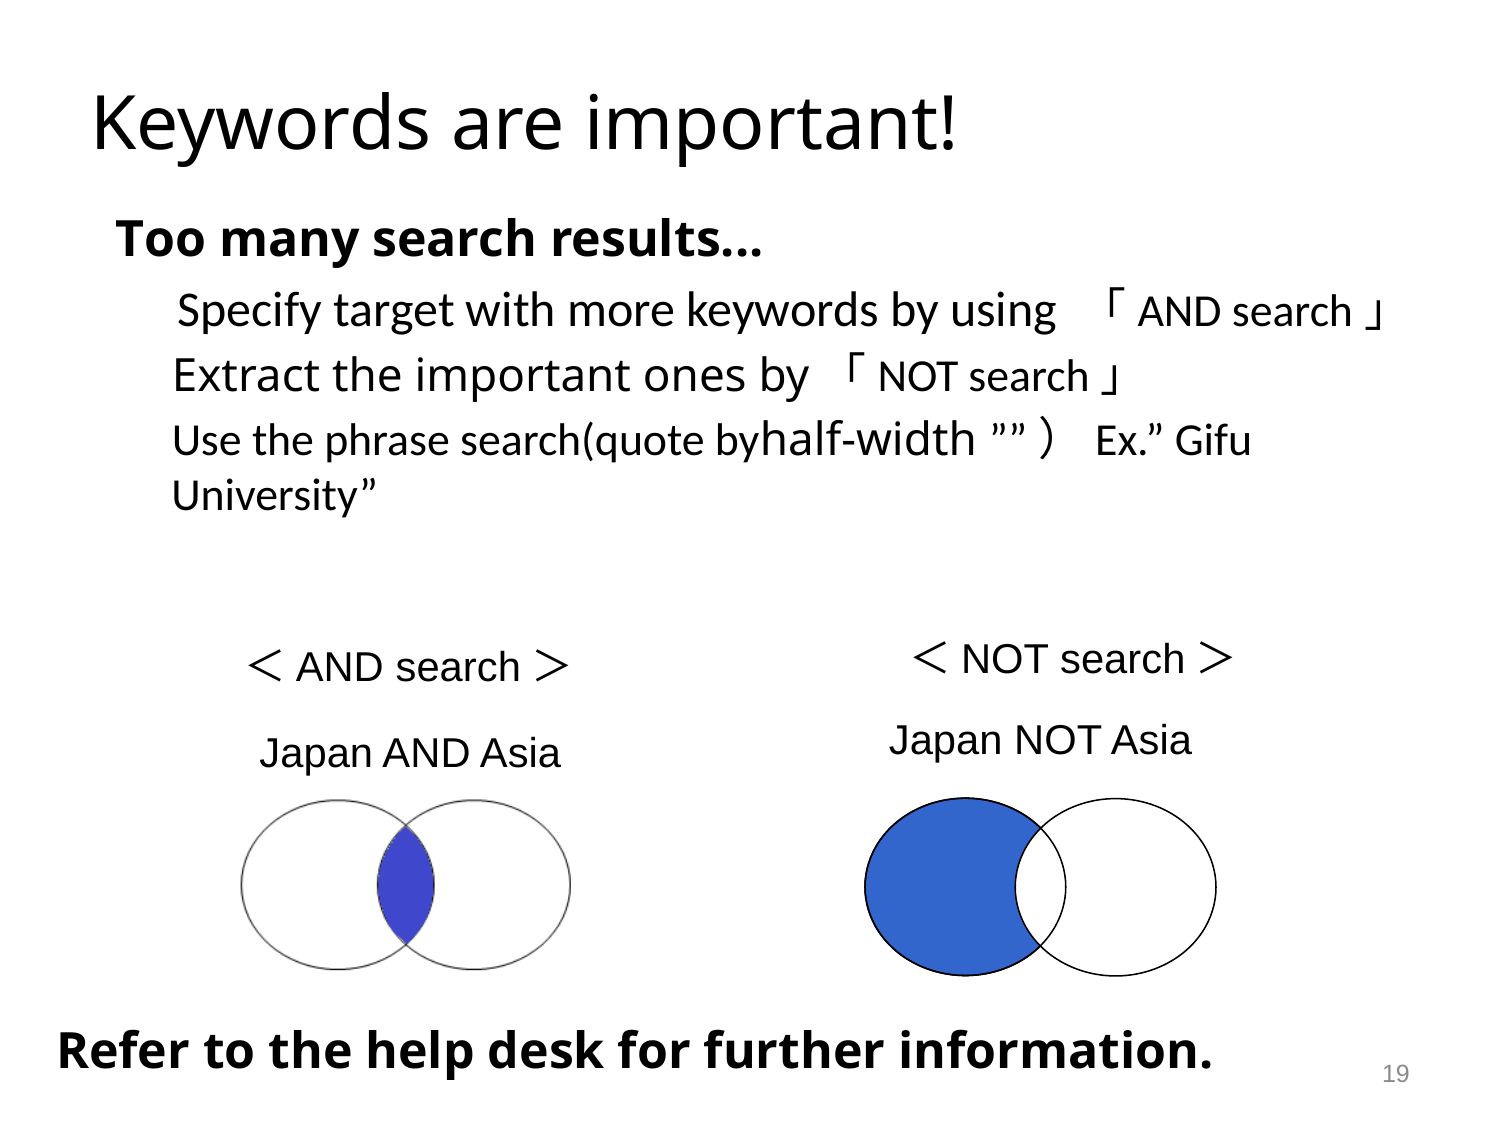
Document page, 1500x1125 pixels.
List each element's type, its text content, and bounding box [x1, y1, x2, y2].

text_box Japan NOT Asia [848, 705, 1233, 771]
text_box Keywords are important! [75, 42, 1235, 197]
text_box ＜NOT search＞ [869, 624, 1278, 696]
text_box ＜AND search＞ [225, 632, 592, 692]
text_box Japan AND Asia [218, 718, 603, 774]
slide_number 19 [1074, 1042, 1425, 1103]
text_box Refer to the help desk for further information. [41, 1011, 1390, 1087]
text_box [864, 797, 1217, 977]
picture [211, 775, 609, 1024]
list Too many search results... Specify target with more keywords by using 「AND search」 Extract the important ones by「NOT search」 Use the phrase search(quote byhalf-width ””）Ex.” Gifu University” [100, 199, 1447, 583]
